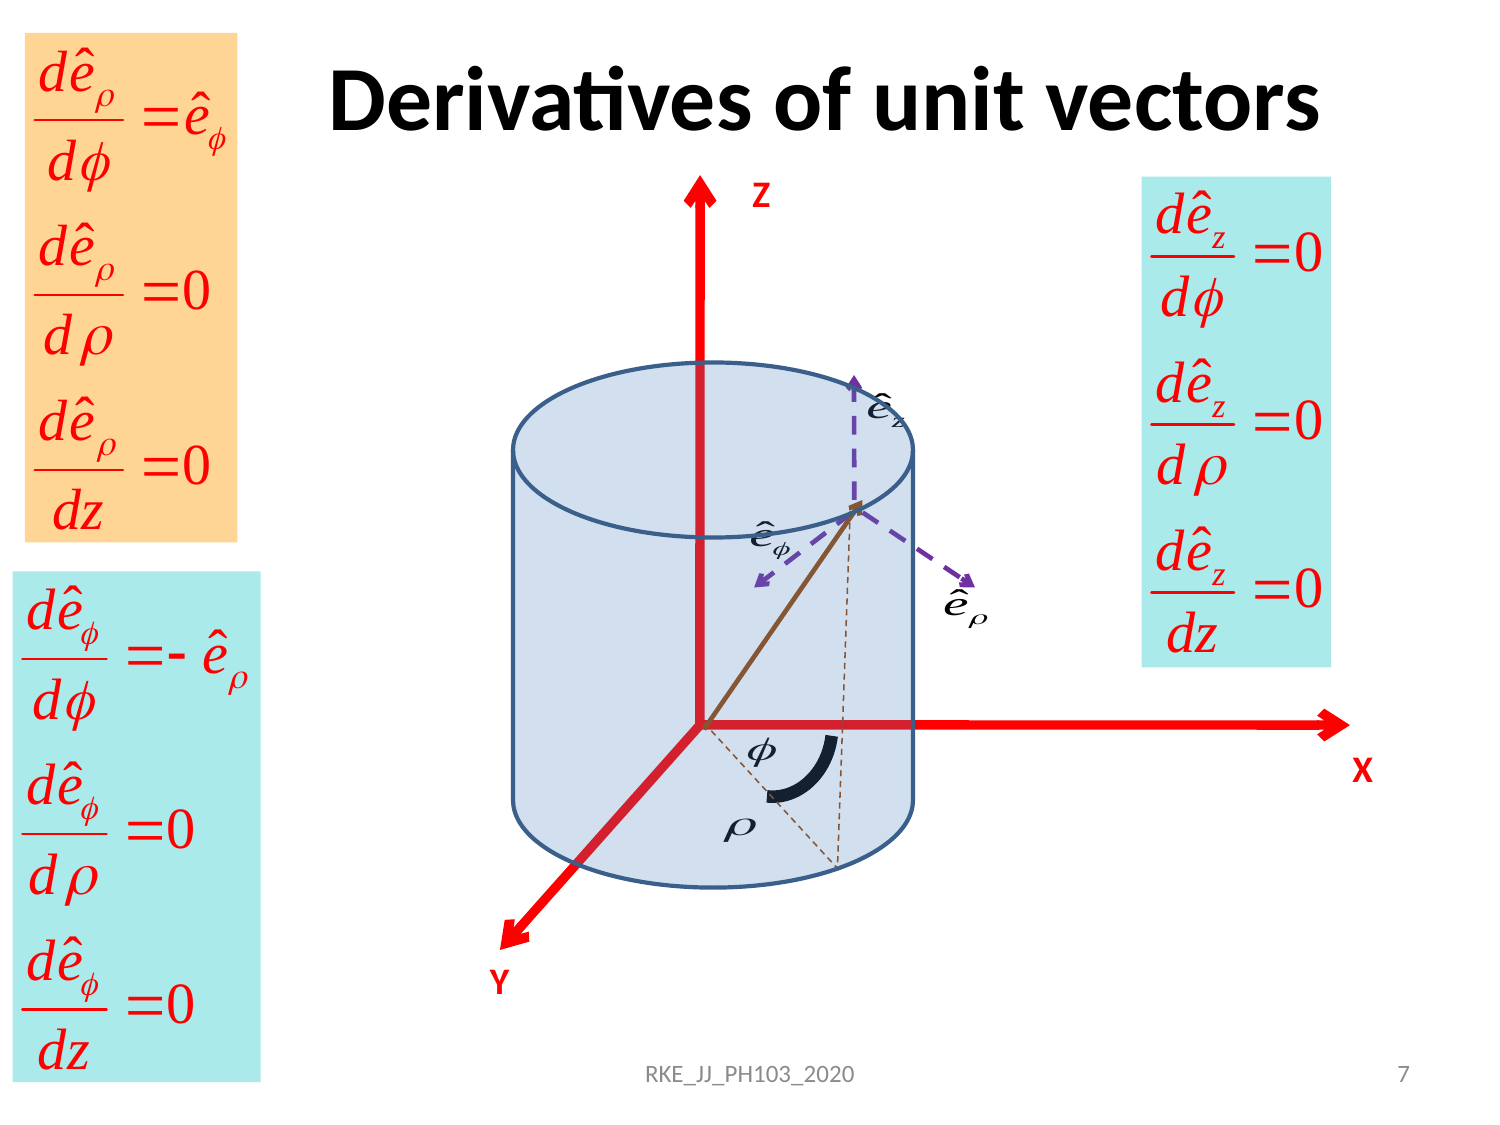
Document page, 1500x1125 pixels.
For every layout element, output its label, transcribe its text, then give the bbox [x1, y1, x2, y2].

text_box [24, 32, 238, 543]
text_box [511, 360, 855, 448]
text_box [12, 571, 261, 1083]
title Derivatives of unit vectors [150, 0, 1500, 188]
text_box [934, 581, 998, 636]
text_box X [1337, 737, 1389, 798]
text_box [697, 728, 849, 867]
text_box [862, 512, 976, 588]
text_box [719, 874, 828, 890]
text_box [510, 460, 916, 733]
slide_number 7 [1074, 1042, 1425, 1103]
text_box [753, 512, 852, 588]
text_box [1141, 176, 1332, 668]
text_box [858, 384, 917, 437]
text_box Z [737, 162, 789, 223]
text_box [487, 735, 715, 938]
text_box [853, 735, 916, 865]
footer RKE_JJ_PH103_2020 [512, 1042, 988, 1103]
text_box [741, 512, 805, 567]
text_box Y [474, 949, 527, 1010]
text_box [668, 535, 898, 680]
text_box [668, 680, 1020, 694]
